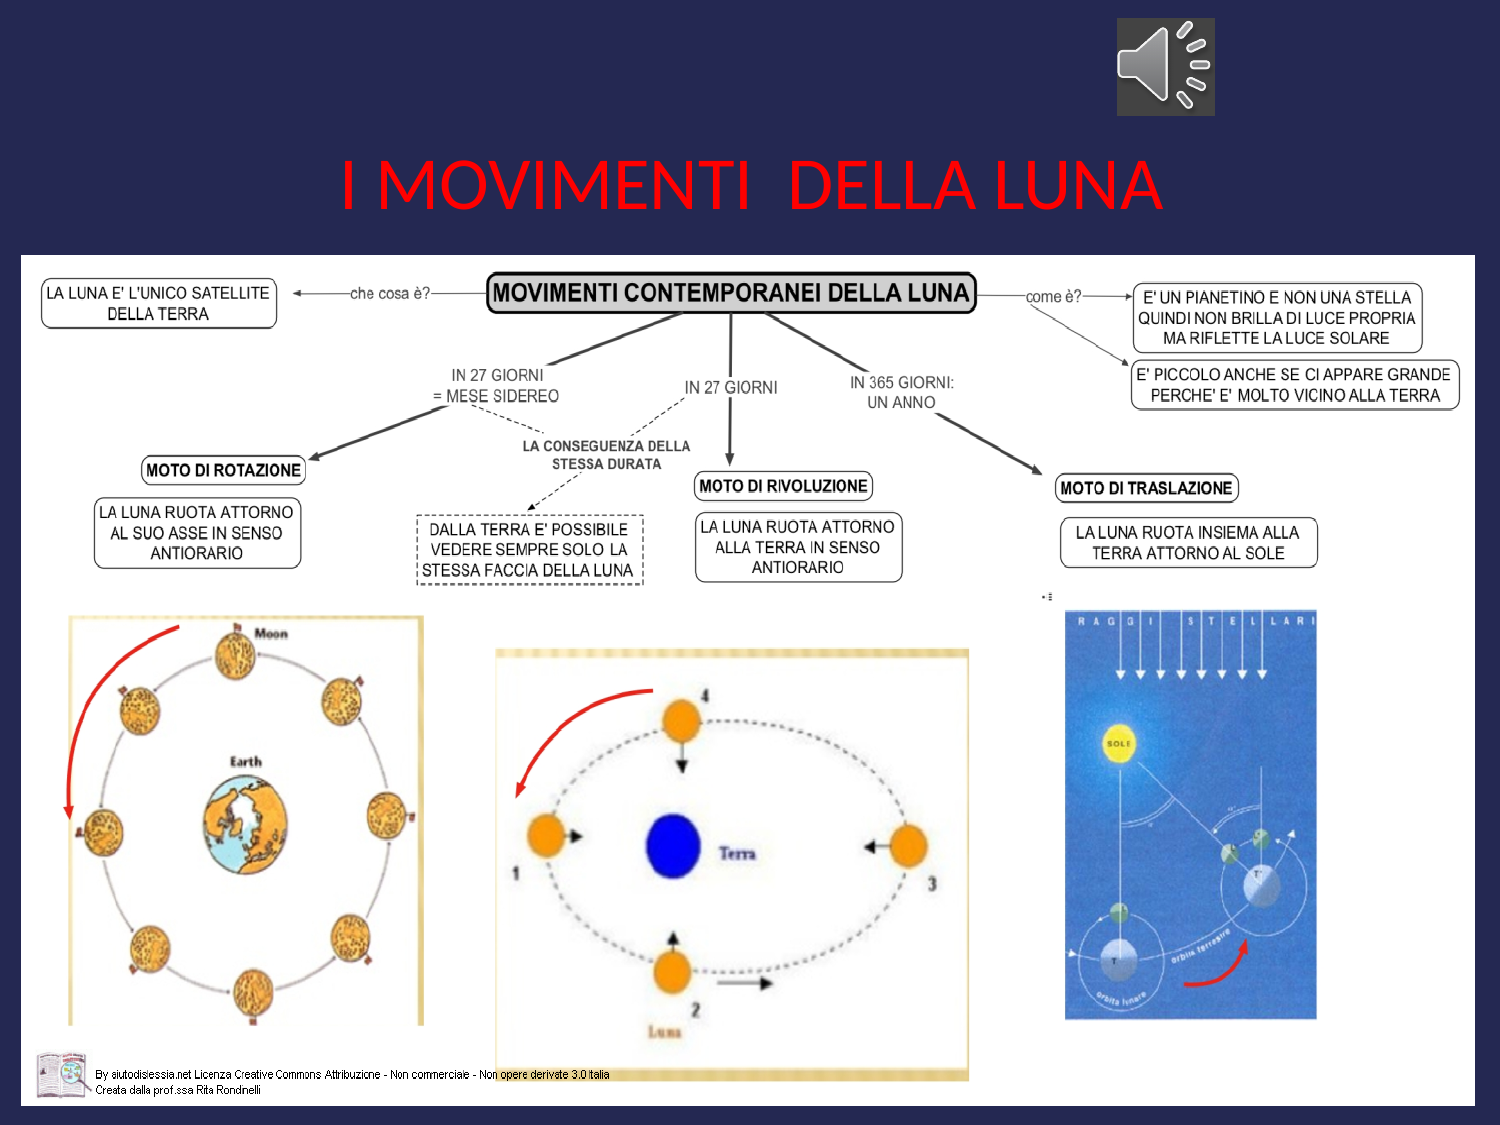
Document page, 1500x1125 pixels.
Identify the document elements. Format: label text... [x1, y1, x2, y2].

picture [21, 255, 1475, 1107]
text_box I MOVIMENTI DELLA LUNA [324, 113, 1390, 232]
picture [1115, 16, 1217, 118]
